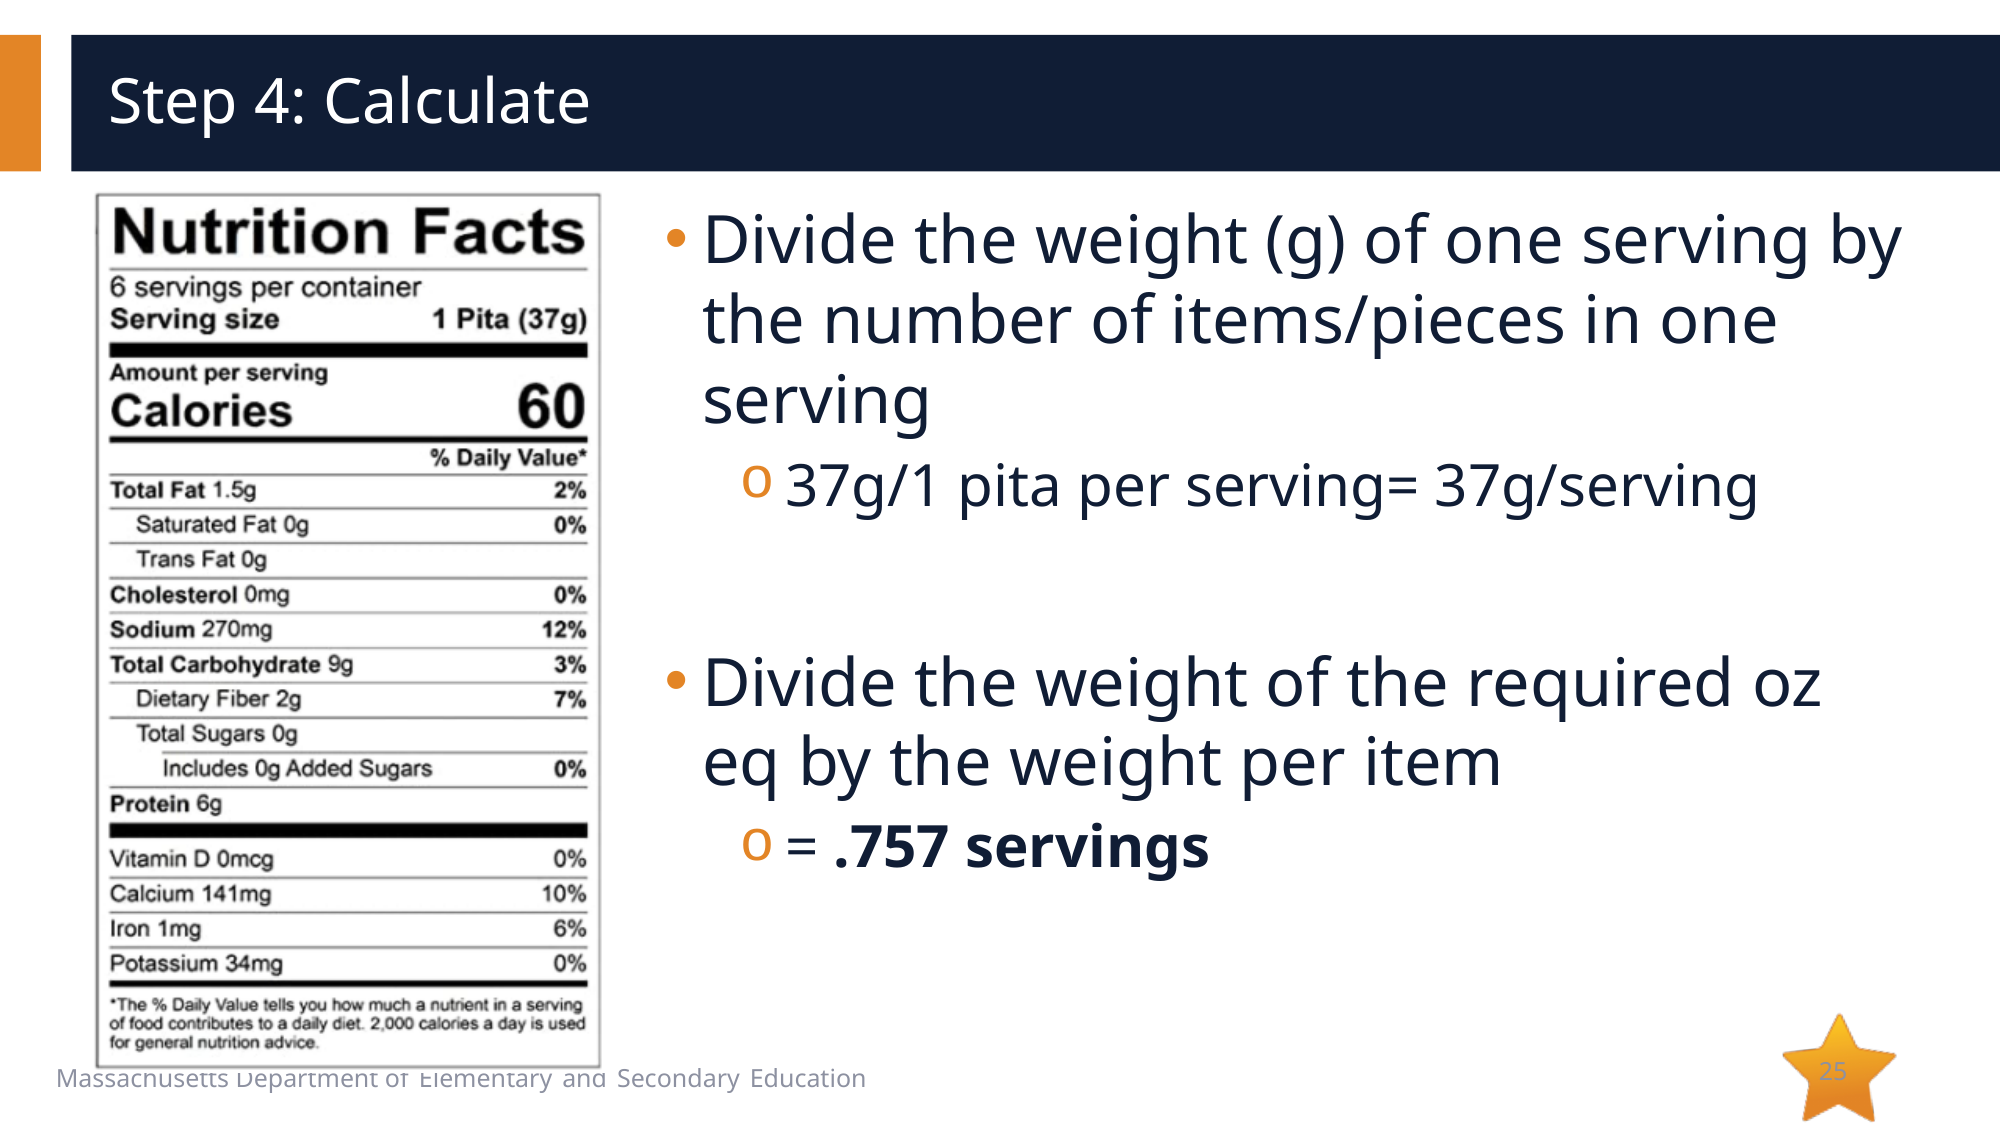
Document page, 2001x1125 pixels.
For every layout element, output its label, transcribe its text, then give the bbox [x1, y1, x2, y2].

title Step 4: Calculate [93, 47, 1959, 159]
slide_number 25 [1412, 1042, 1863, 1103]
picture [93, 189, 605, 1073]
picture [1773, 1000, 1909, 1125]
